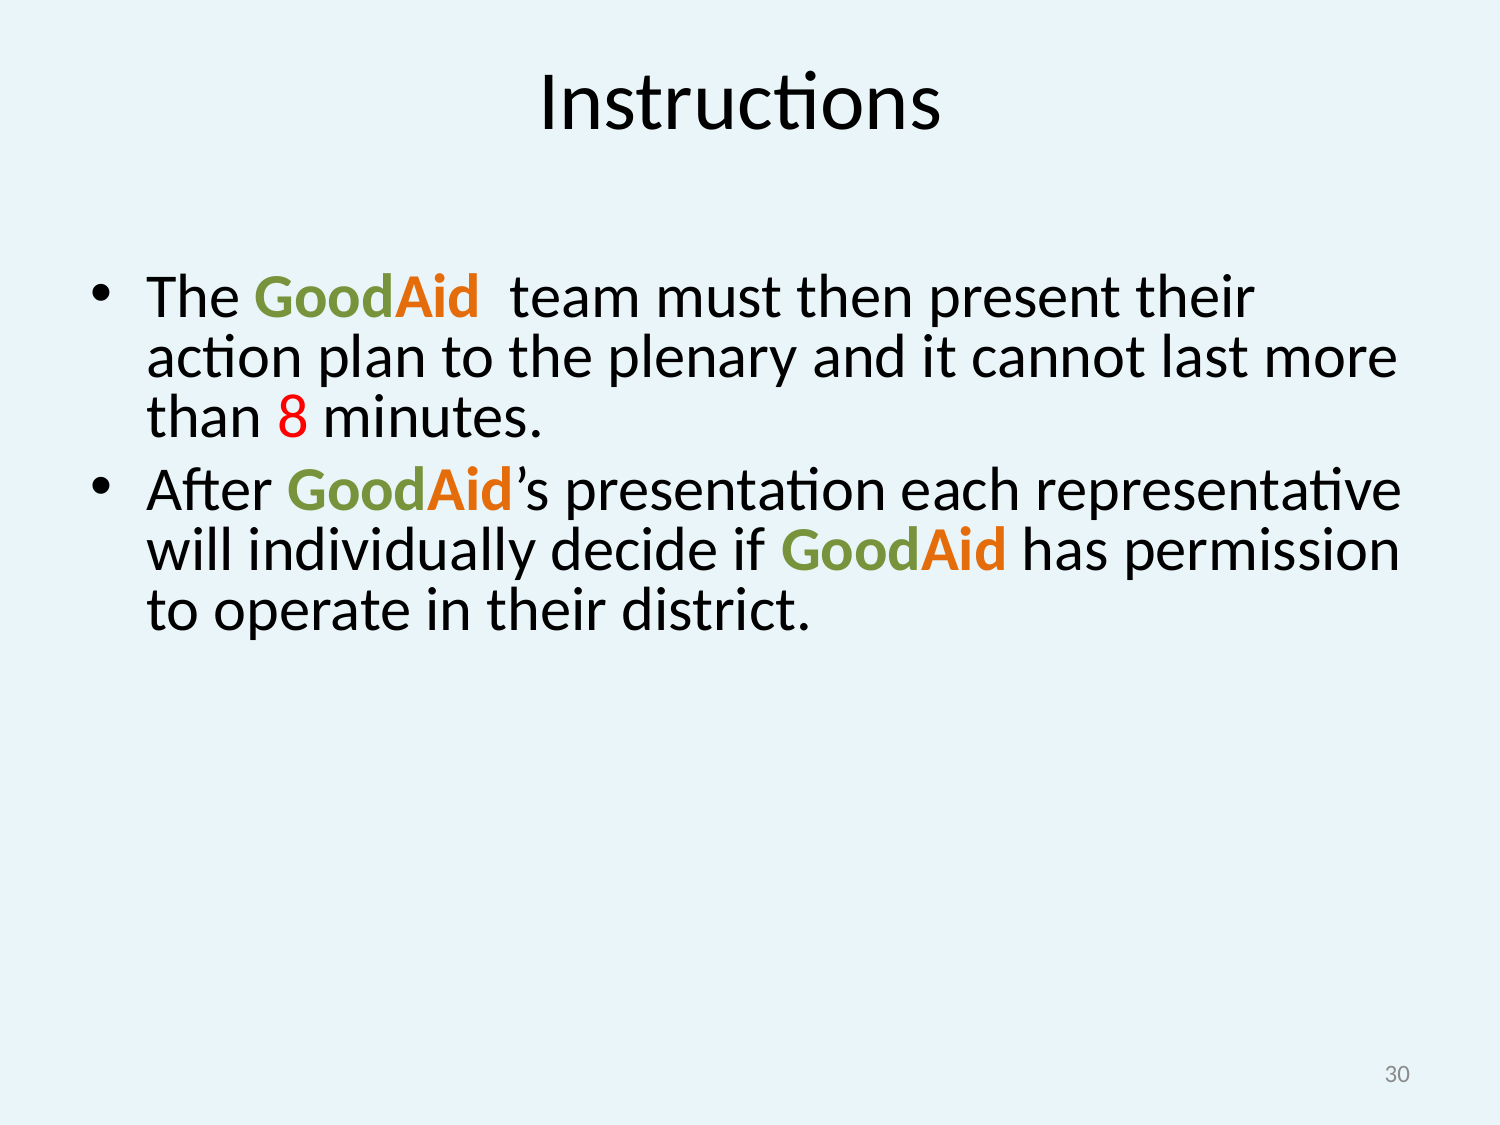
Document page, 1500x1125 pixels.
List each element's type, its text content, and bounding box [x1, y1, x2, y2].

list The GoodAid team must then present their action plan to the plenary and it cannot last more than 8 minutes. After GoodAid’s presentation each representative will individually decide if GoodAid has permission to operate in their district. [75, 262, 1425, 1005]
slide_number 30 [1074, 1042, 1425, 1103]
title Instructions [75, 37, 1425, 225]
